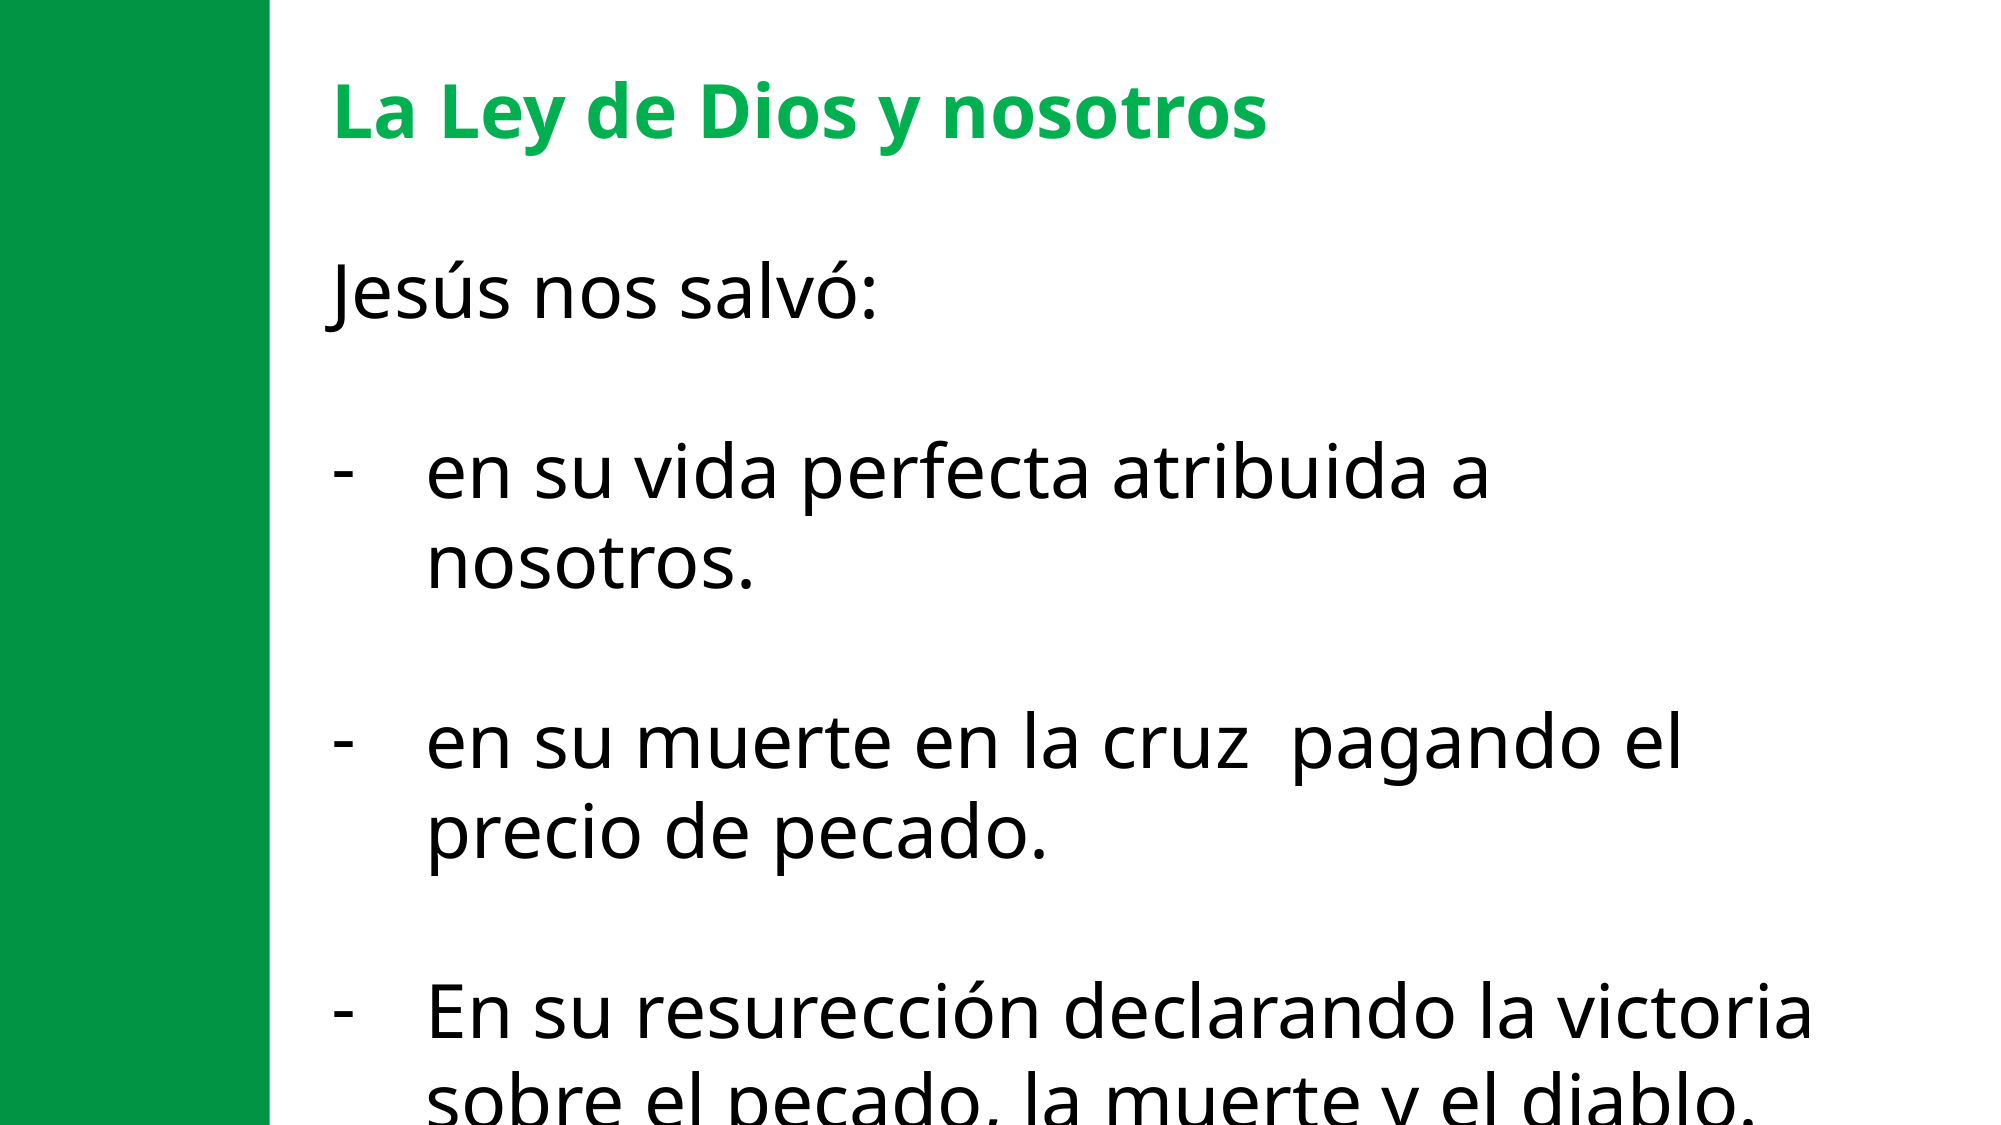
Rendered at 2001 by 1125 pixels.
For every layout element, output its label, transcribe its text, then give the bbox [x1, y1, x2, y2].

text_box [0, 0, 270, 1125]
text_box La Ley de Dios y nosotros Jesús nos salvó: en su vida perfecta atribuida a nosotros. en su muerte en la cruz pagando el precio de pecado. En su resurección declarando la victoria sobre el pecado, la muerte y el diablo. [316, 55, 1849, 1125]
